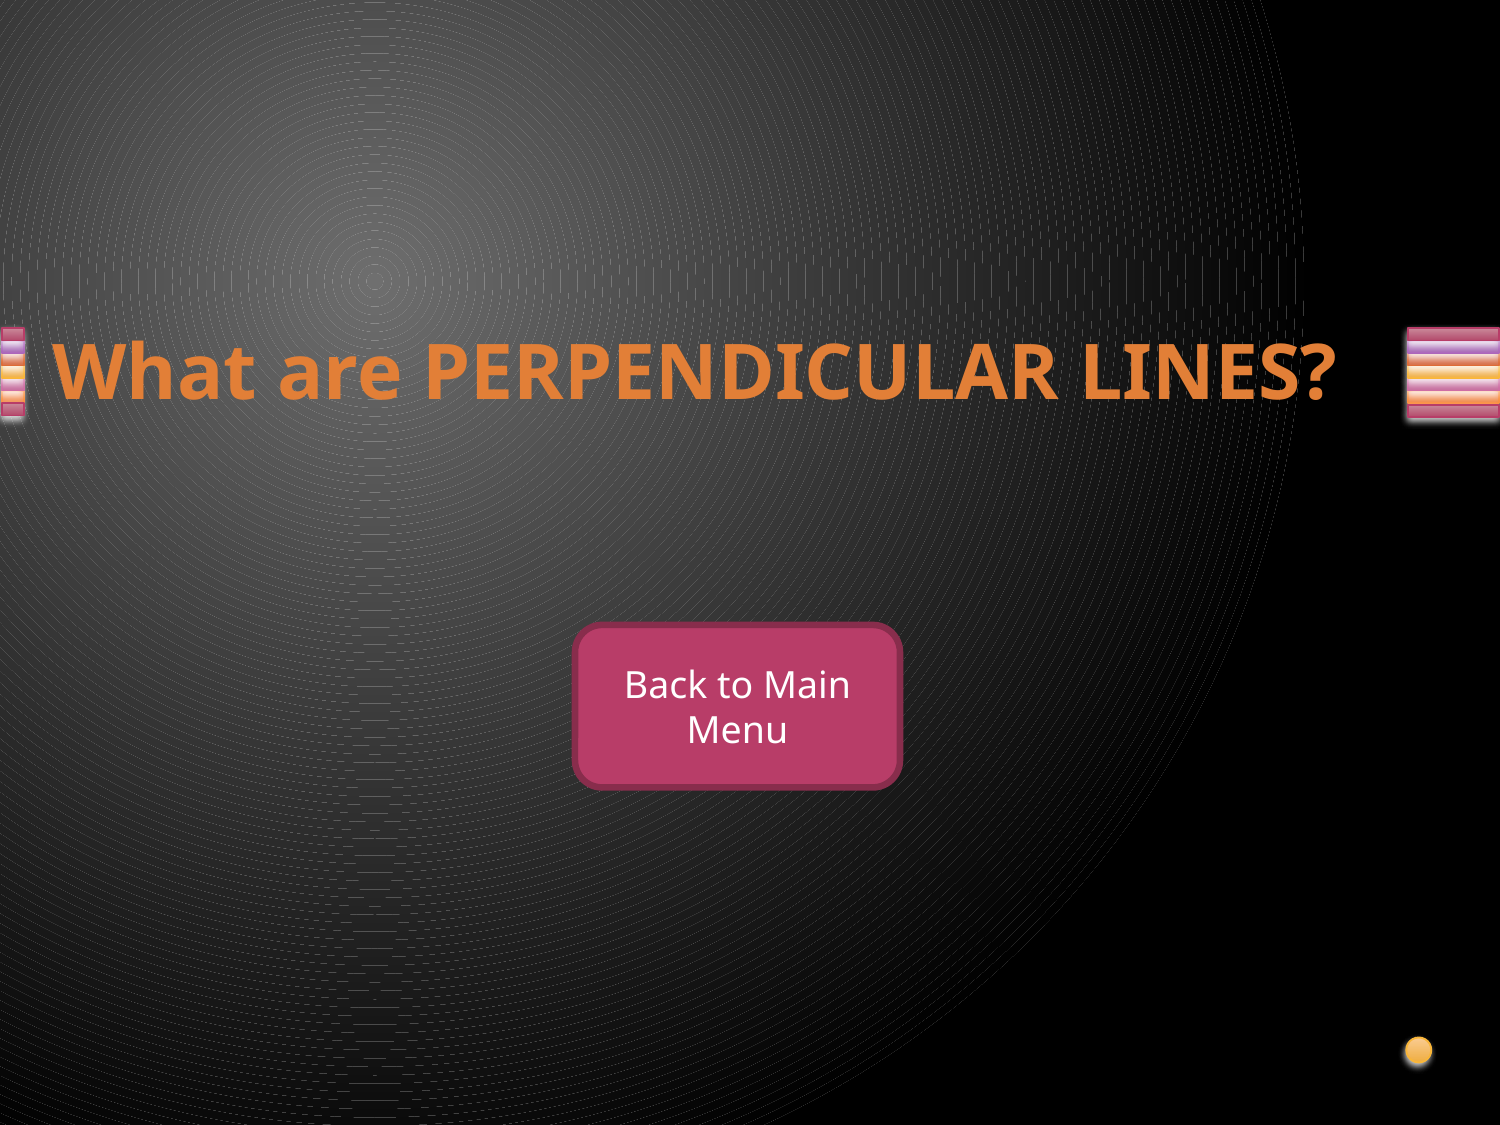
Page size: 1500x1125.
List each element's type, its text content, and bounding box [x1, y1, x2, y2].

title What are PERPENDICULAR LINES? [37, 275, 1388, 463]
text_box Back to Main Menu [571, 621, 904, 791]
